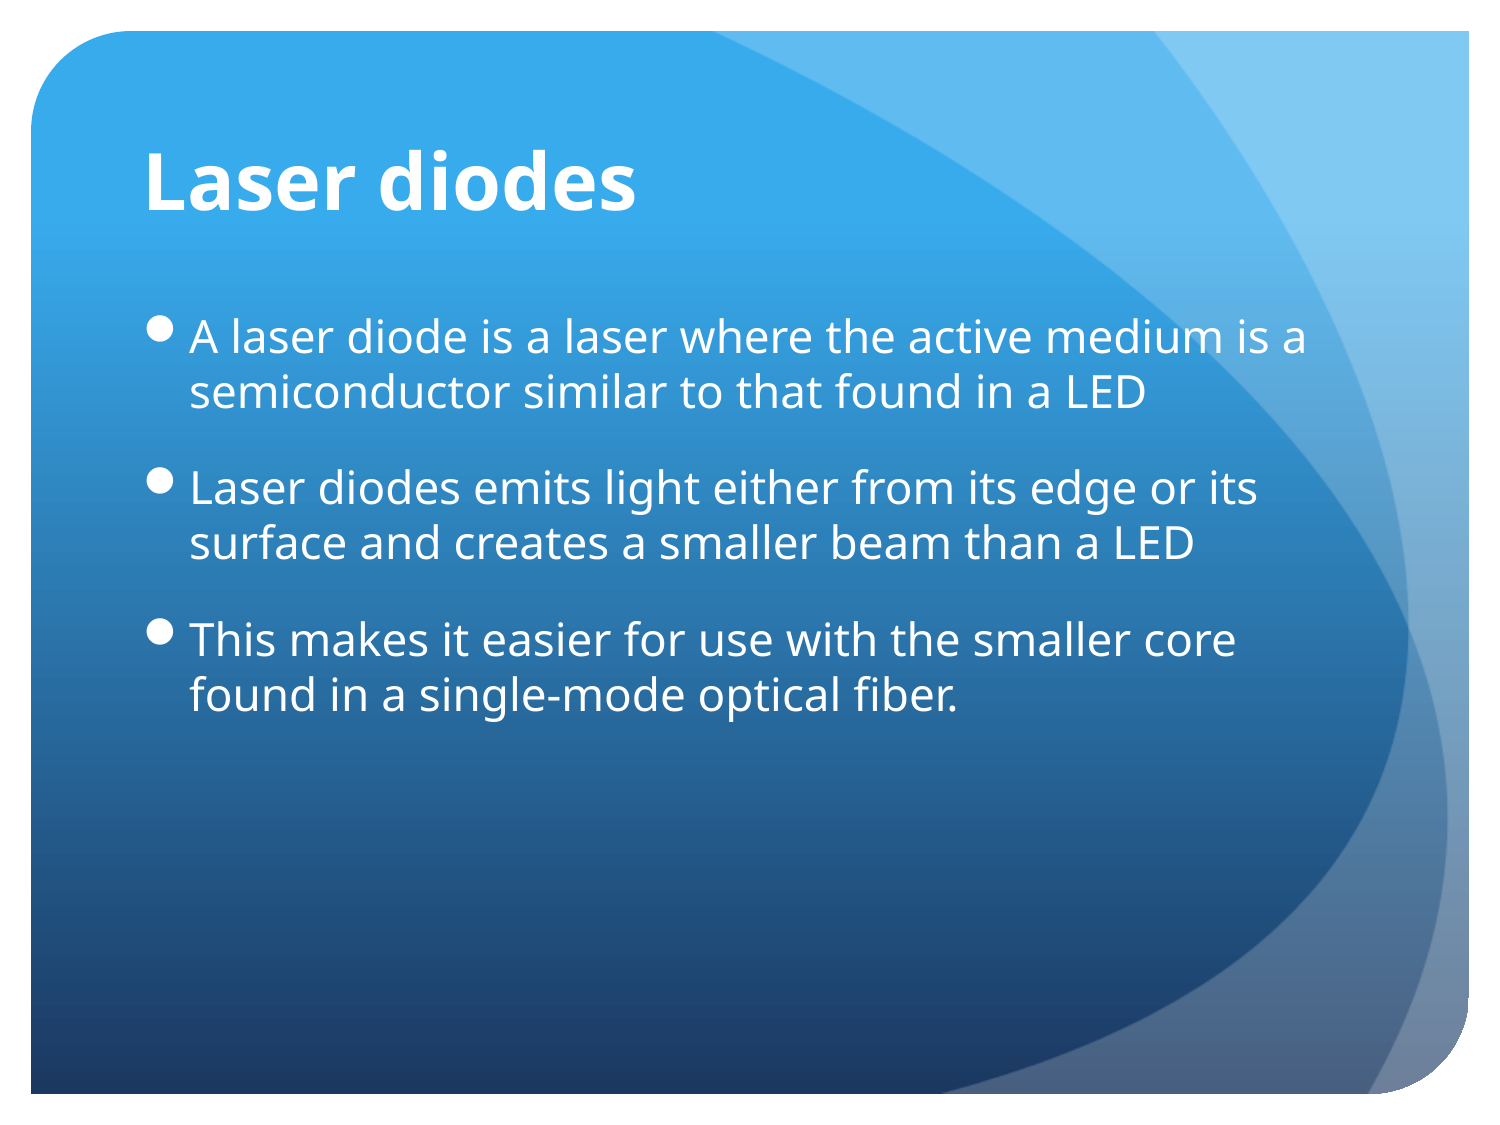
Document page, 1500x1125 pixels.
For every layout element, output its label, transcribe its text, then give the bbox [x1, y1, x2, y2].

list A laser diode is a laser where the active medium is a semiconductor similar to that found in a LED Laser diodes emits light either from its edge or its surface and creates a smaller beam than a LED This makes it easier for use with the smaller core found in a single-mode optical fiber. [127, 299, 1372, 991]
title Laser diodes [127, 62, 1372, 234]
picture [24, 30, 1473, 1094]
